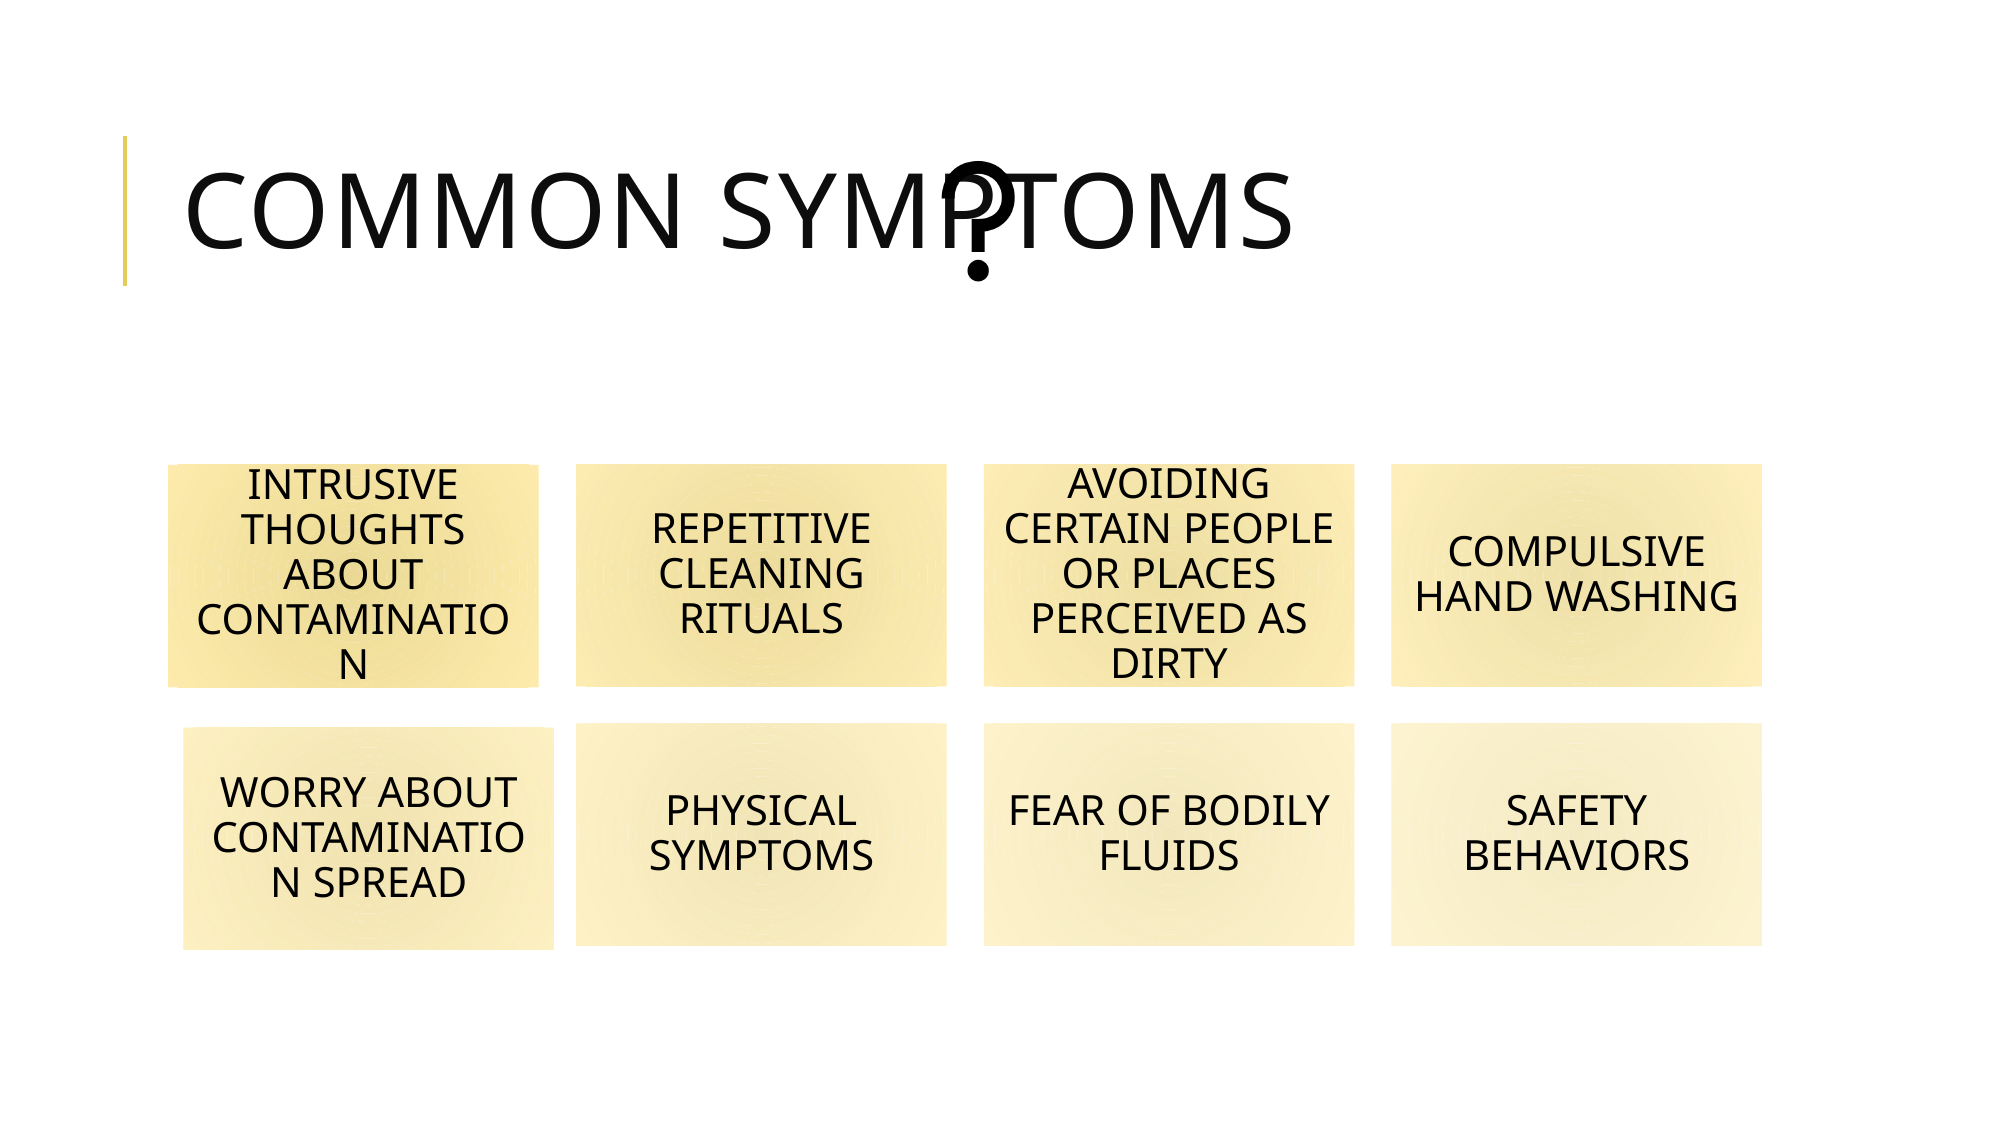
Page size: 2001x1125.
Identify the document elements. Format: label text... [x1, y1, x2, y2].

picture [899, 142, 1056, 299]
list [167, 374, 1763, 1036]
title COMMON SYMPTOMS [168, 96, 1763, 342]
